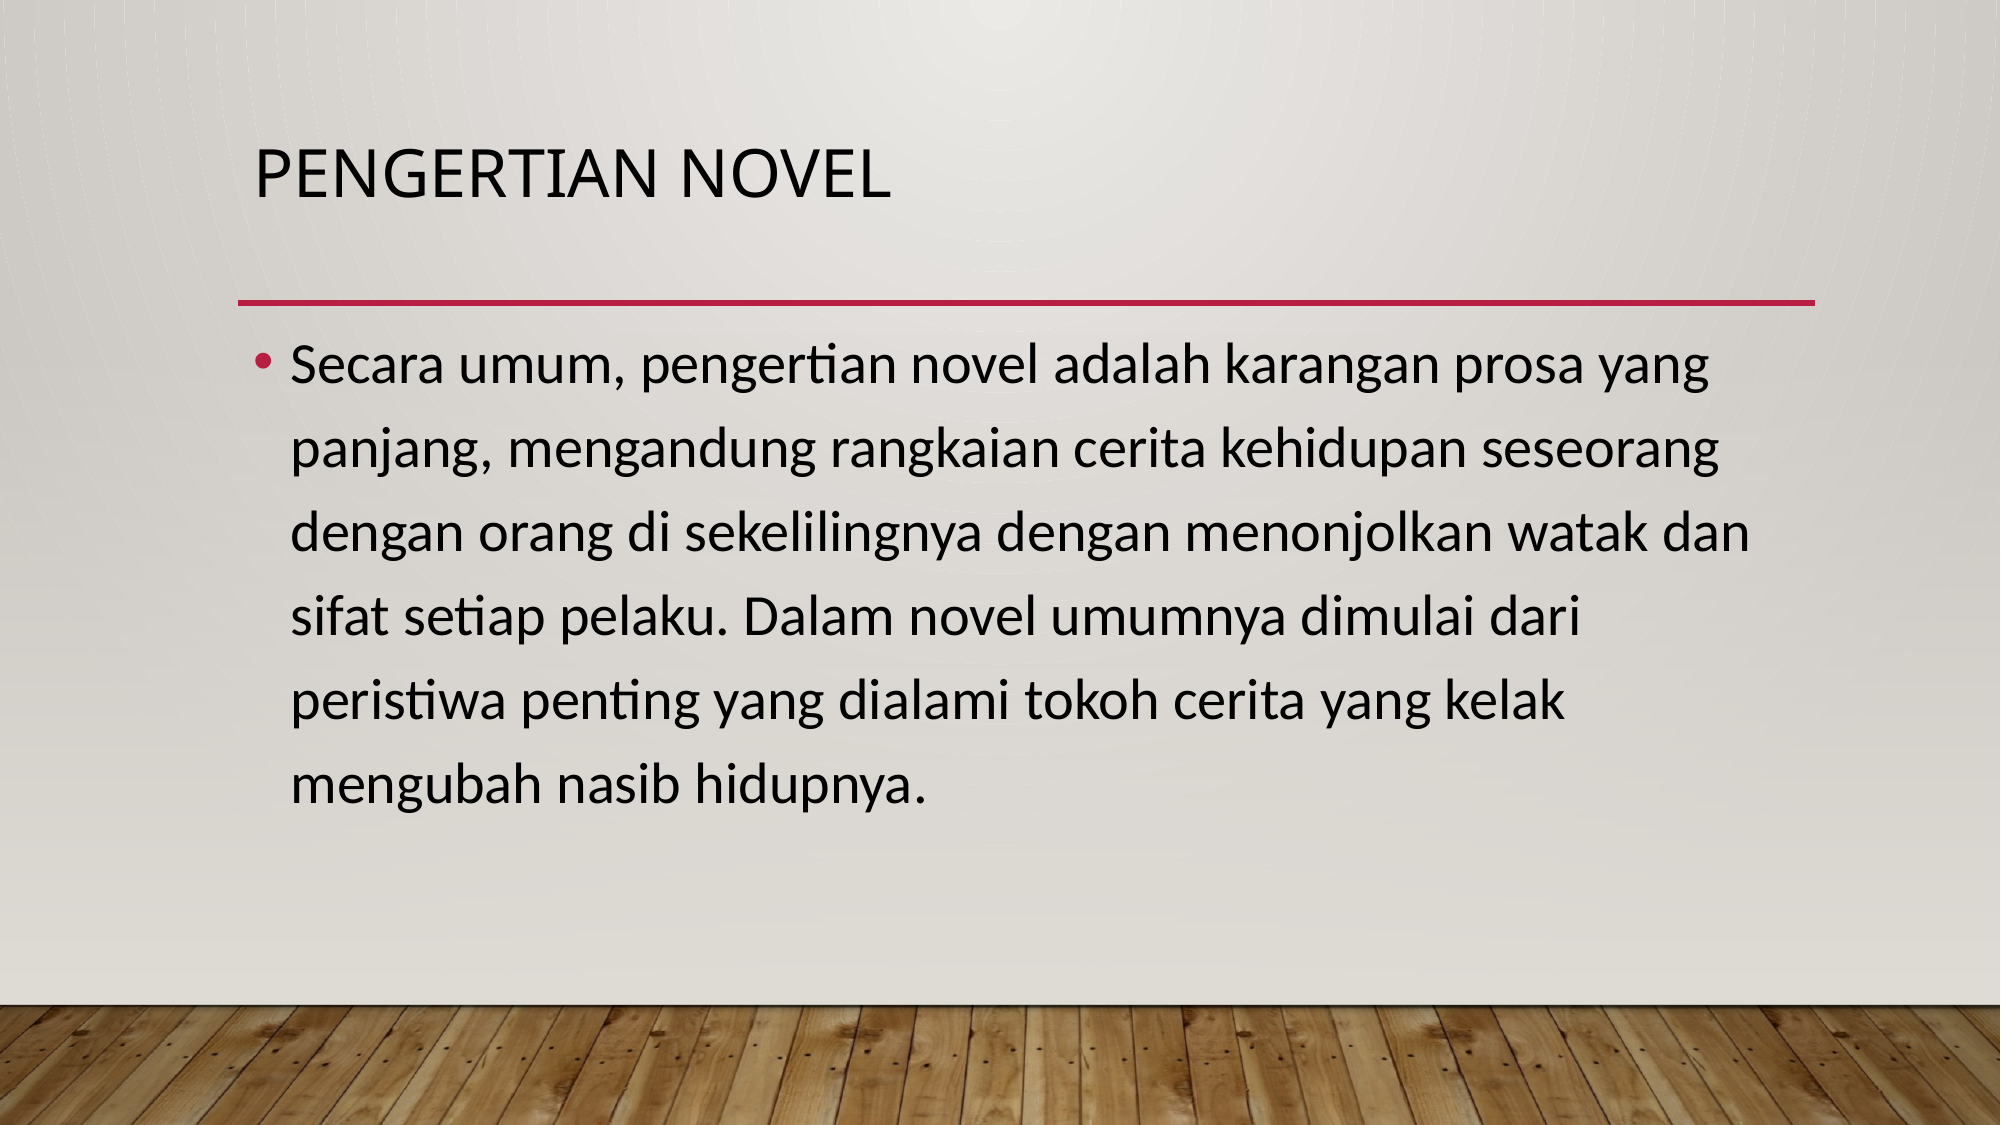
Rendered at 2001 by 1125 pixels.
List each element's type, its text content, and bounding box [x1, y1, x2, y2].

title PENGERTIAN NOVEL [238, 131, 1814, 266]
picture [0, 1005, 2000, 1125]
list Secara umum, pengertian novel adalah karangan prosa yang panjang, mengandung rangkaian cerita kehidupan seseorang dengan orang di sekelilingnya dengan menonjolkan watak dan sifat setiap pelaku. Dalam novel umumnya dimulai dari peristiwa penting yang dialami tokoh cerita yang kelak mengubah nasib hidupnya. [238, 304, 1814, 897]
